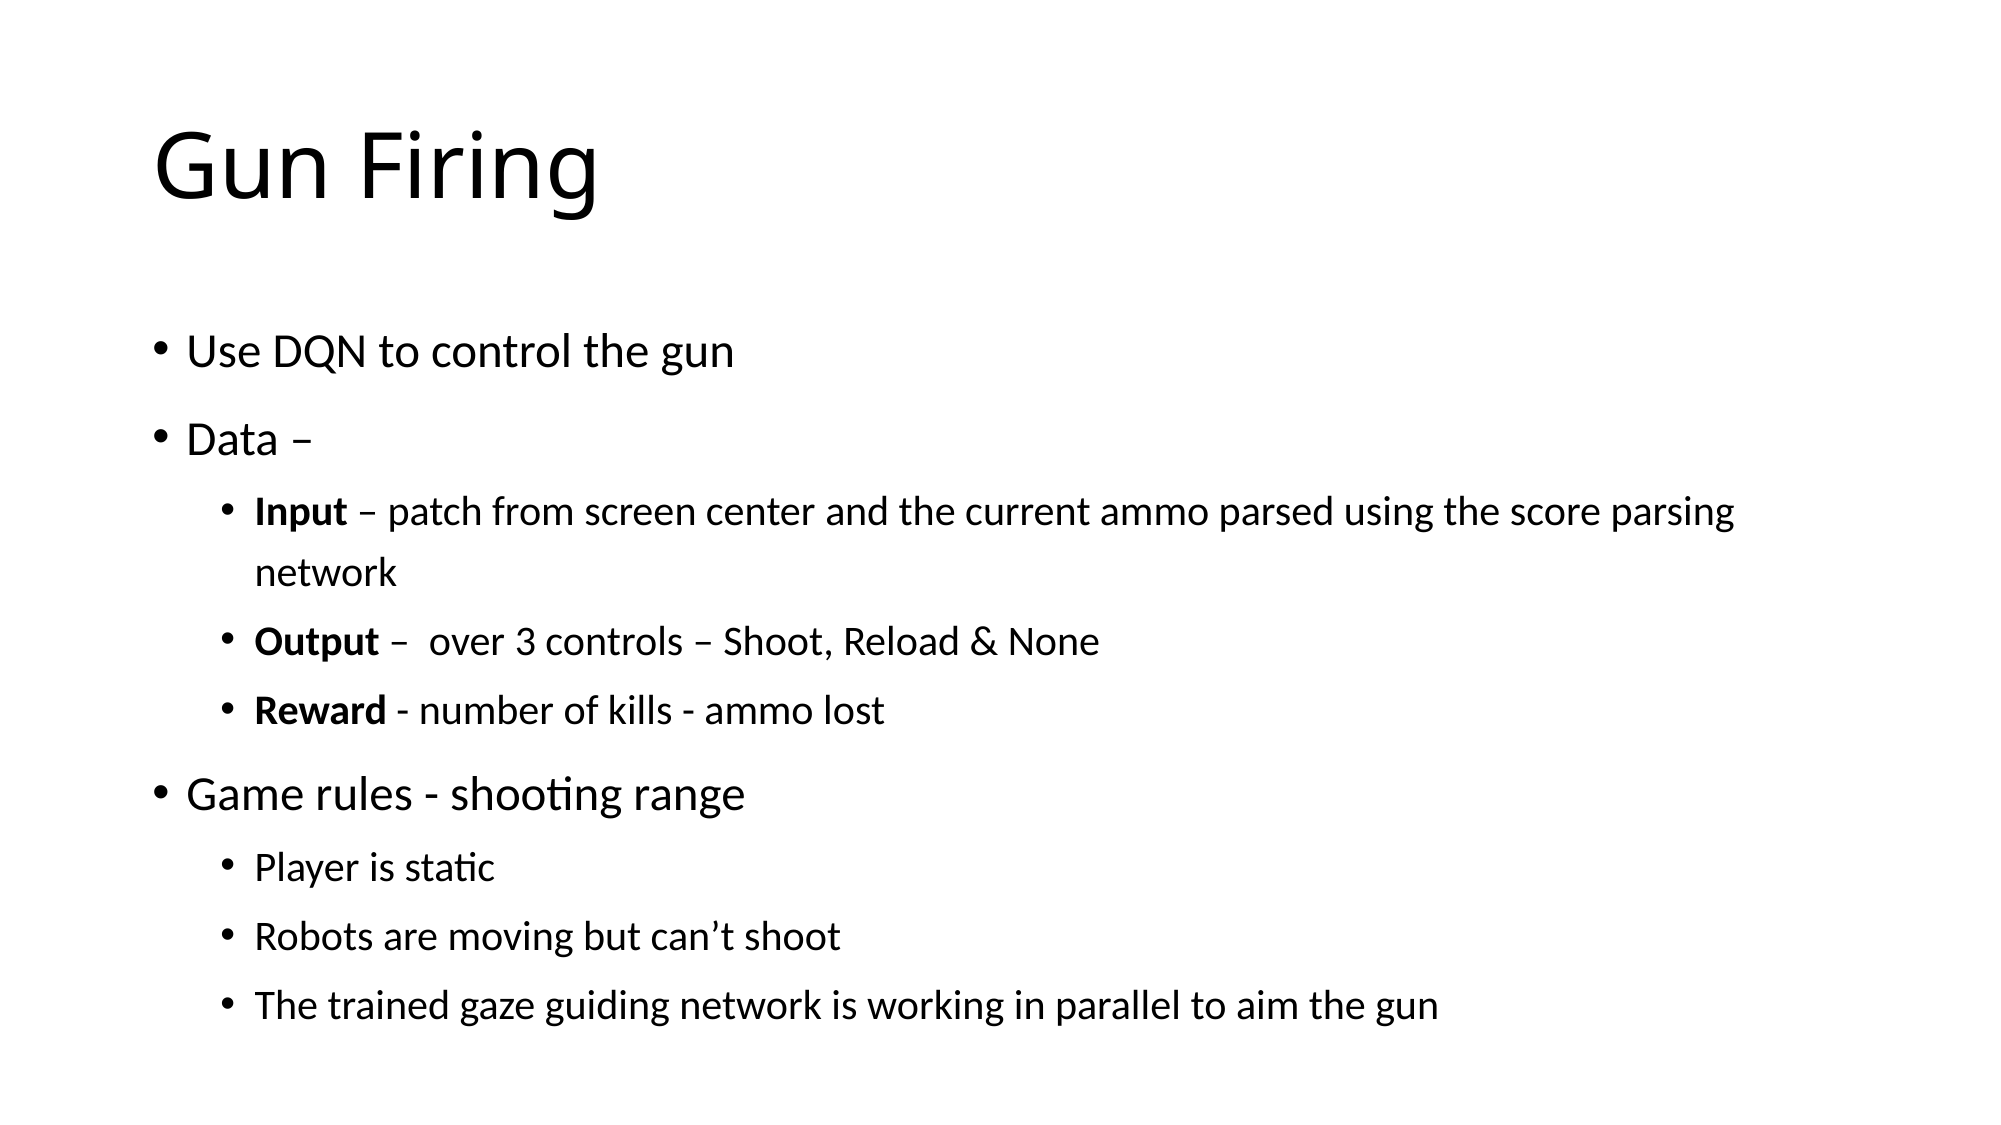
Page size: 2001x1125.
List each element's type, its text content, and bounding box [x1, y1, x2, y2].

title Gun Firing [137, 59, 1863, 278]
